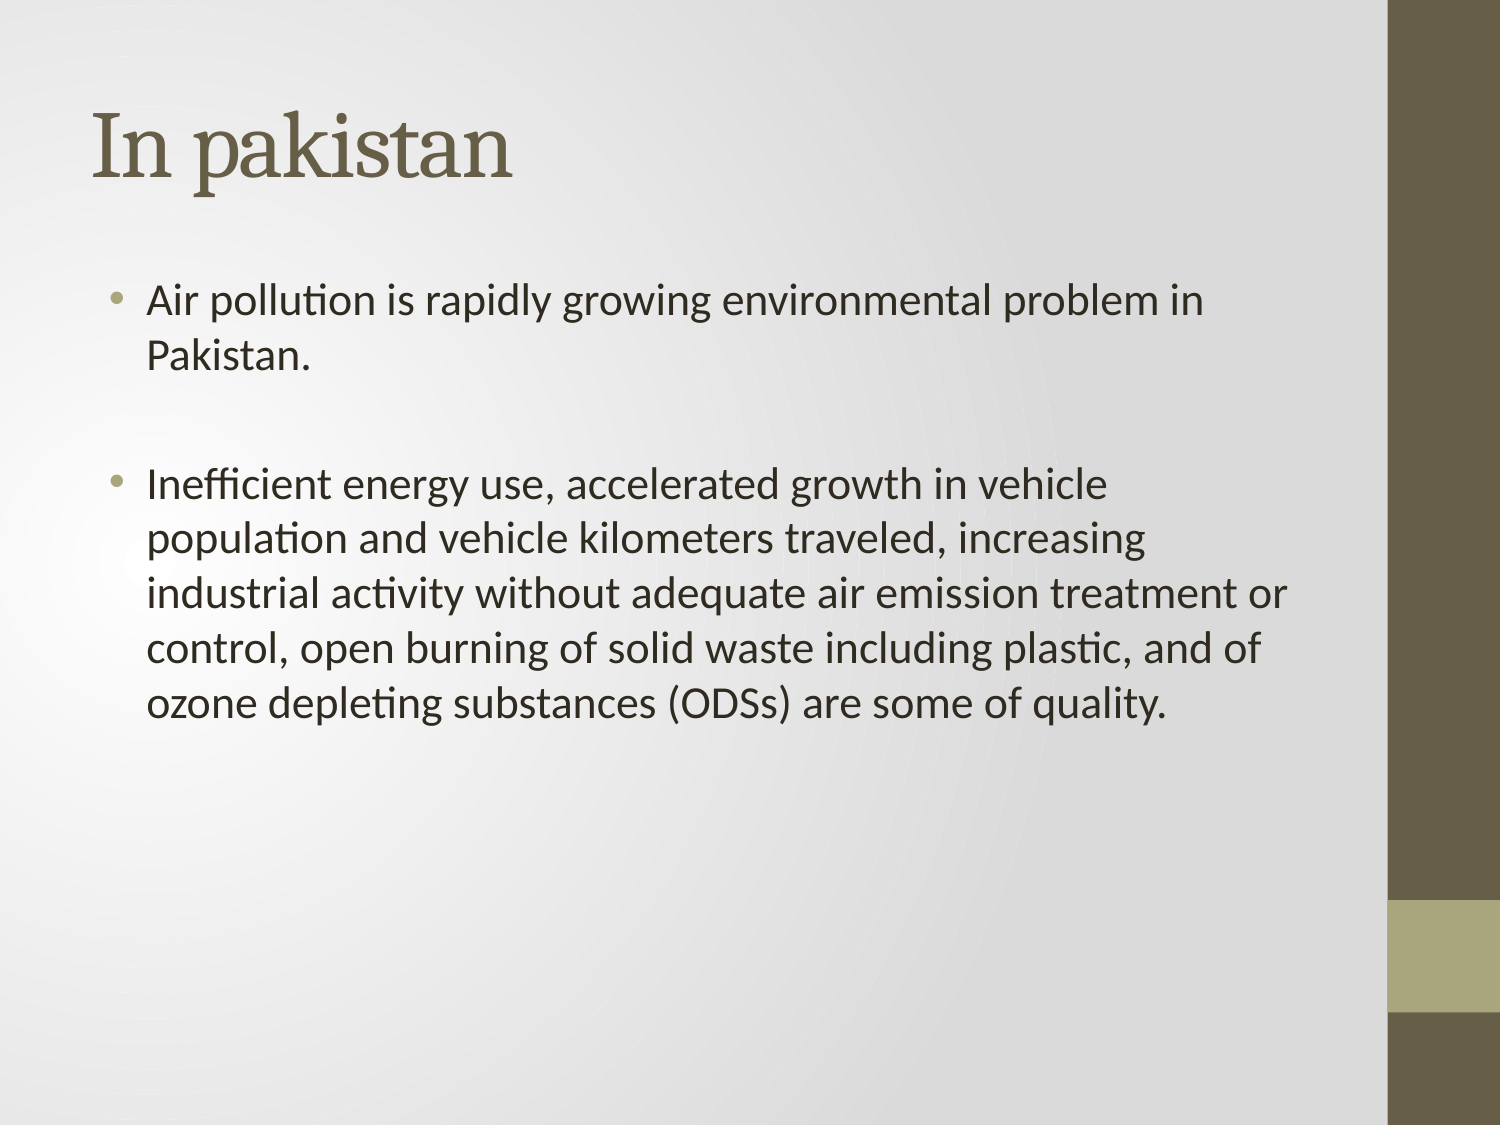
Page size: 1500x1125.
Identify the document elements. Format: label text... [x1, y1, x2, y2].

list Air pollution is rapidly growing environmental problem in Pakistan. Inefficient energy use, accelerated growth in vehicle population and vehicle kilometers traveled, increasing industrial activity without adequate air emission treatment or control, open burning of solid waste including plastic, and of ozone depleting substances (ODSs) are some of quality. [75, 262, 1325, 1050]
title In pakistan [75, 45, 1325, 233]
